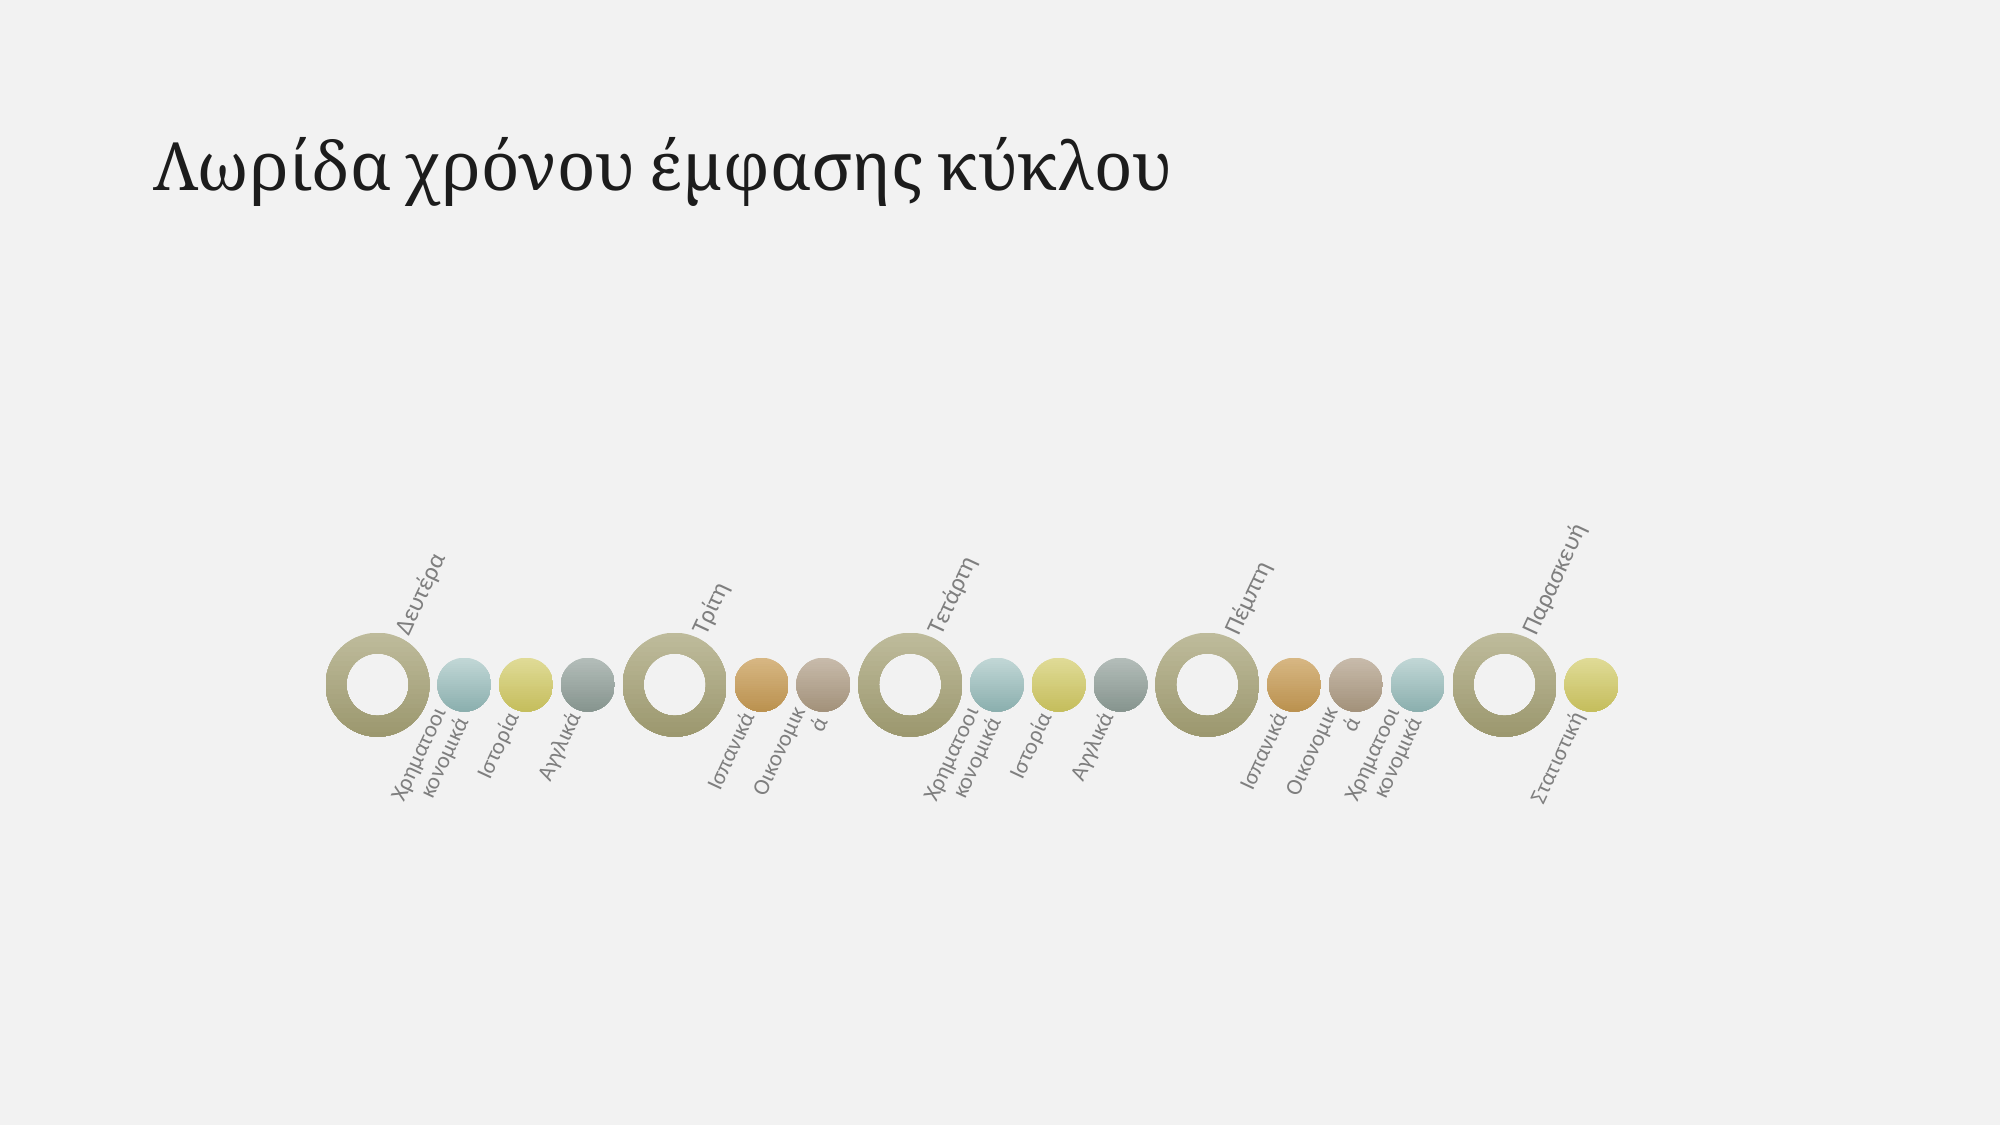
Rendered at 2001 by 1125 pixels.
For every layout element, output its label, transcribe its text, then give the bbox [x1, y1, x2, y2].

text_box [324, 308, 1675, 1021]
title Λωρίδα χρόνου έμφασης κύκλου [138, 60, 1864, 278]
